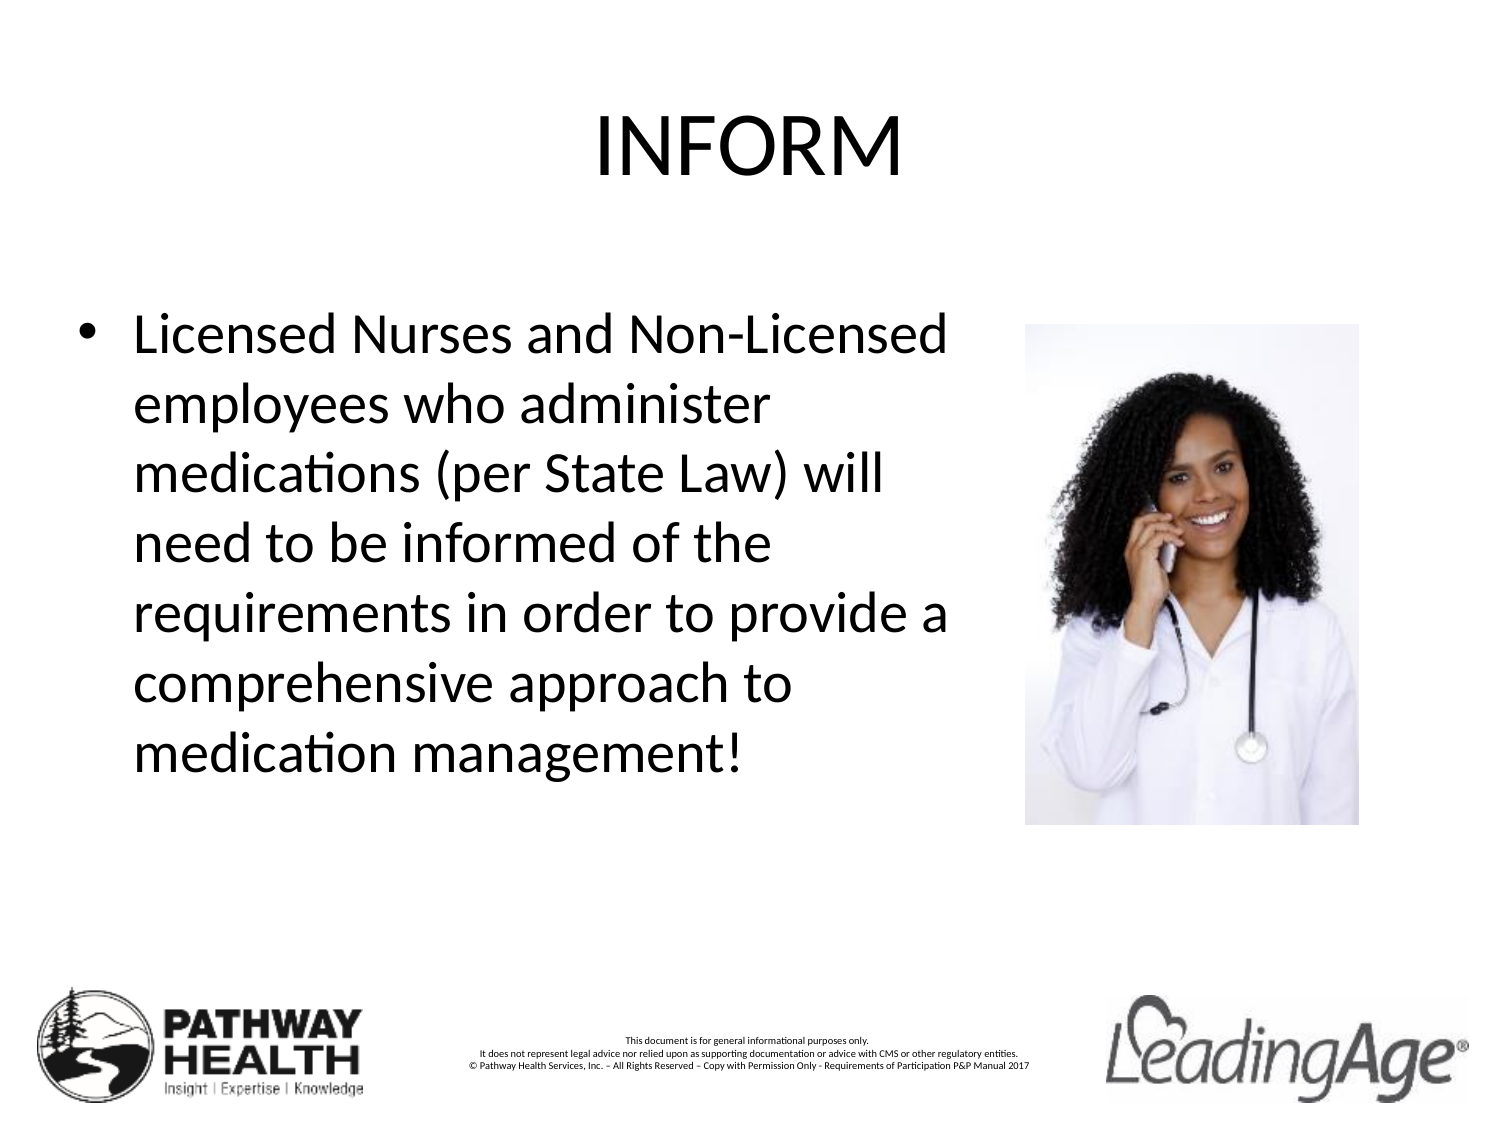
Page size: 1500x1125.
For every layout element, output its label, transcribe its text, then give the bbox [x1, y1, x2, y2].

picture [37, 986, 363, 1103]
picture [1106, 995, 1469, 1103]
title INFORM [75, 45, 1425, 233]
picture [1024, 324, 1359, 826]
list Licensed Nurses and Non-Licensed employees who administer medications (per State Law) will need to be informed of the requirements in order to provide a comprehensive approach to medication management! [62, 287, 1013, 1050]
